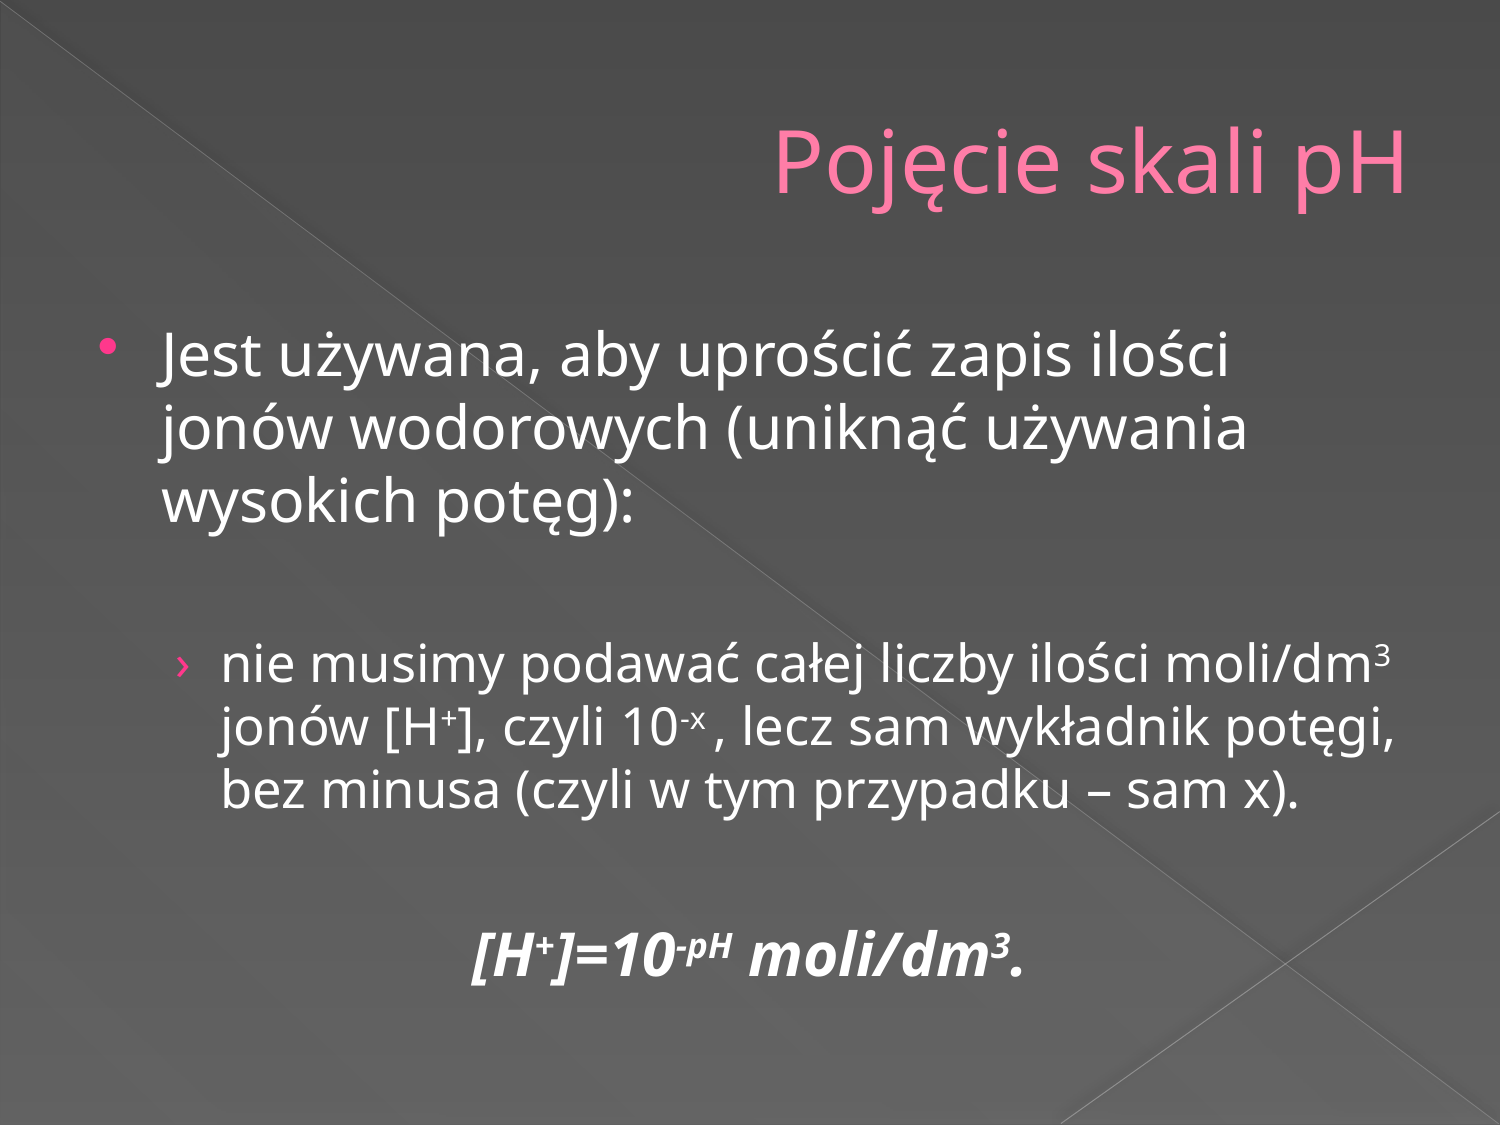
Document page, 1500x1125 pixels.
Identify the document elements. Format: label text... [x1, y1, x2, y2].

title Pojęcie skali pH [75, 43, 1425, 274]
list Jest używana, aby uprościć zapis ilości jonów wodorowych (uniknąć używania wysokich potęg): nie musimy podawać całej liczby ilości moli/dm3 jonów [H+], czyli 10-x , lecz sam wykładnik potęgi, bez minusa (czyli w tym przypadku – sam x). [H+]=10-pH moli/dm3. [75, 308, 1425, 1059]
